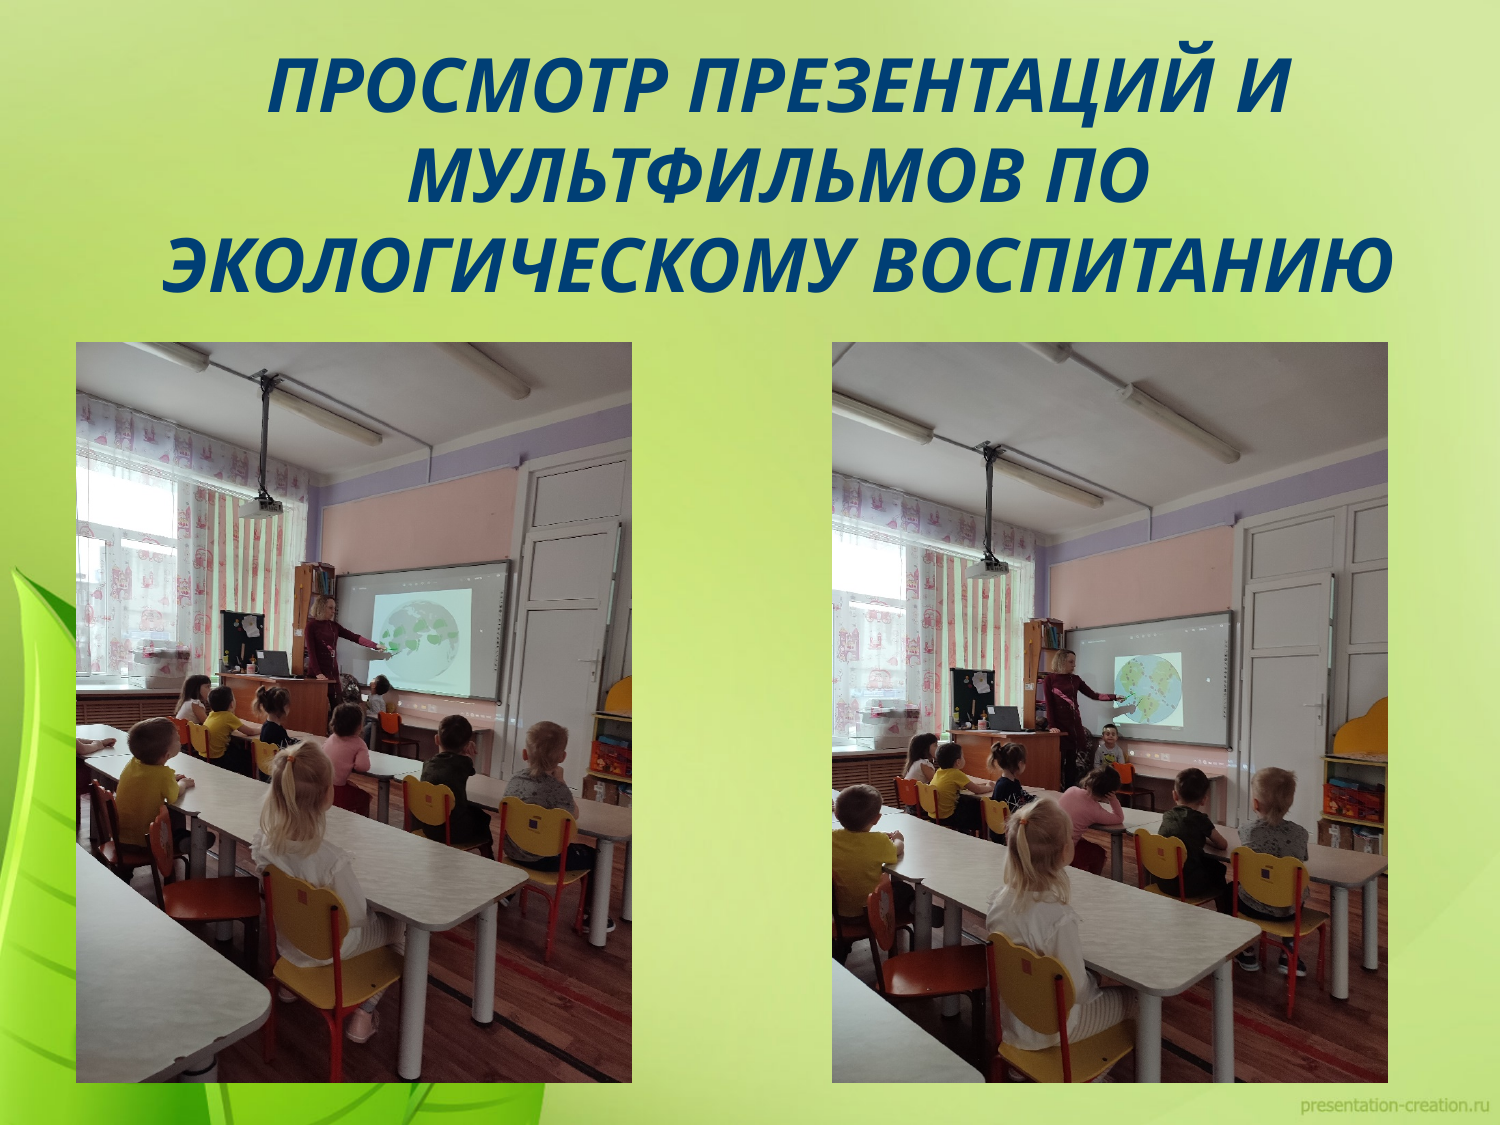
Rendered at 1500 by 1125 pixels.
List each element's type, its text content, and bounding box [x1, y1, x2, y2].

picture [0, 0, 1500, 1125]
title ПРОСМОТР ПРЕЗЕНТАЦИЙ И МУЛЬТФИЛЬМОВ ПО ЭКОЛОГИЧЕСКОМУ ВОСПИТАНИЮ [58, 90, 1500, 256]
